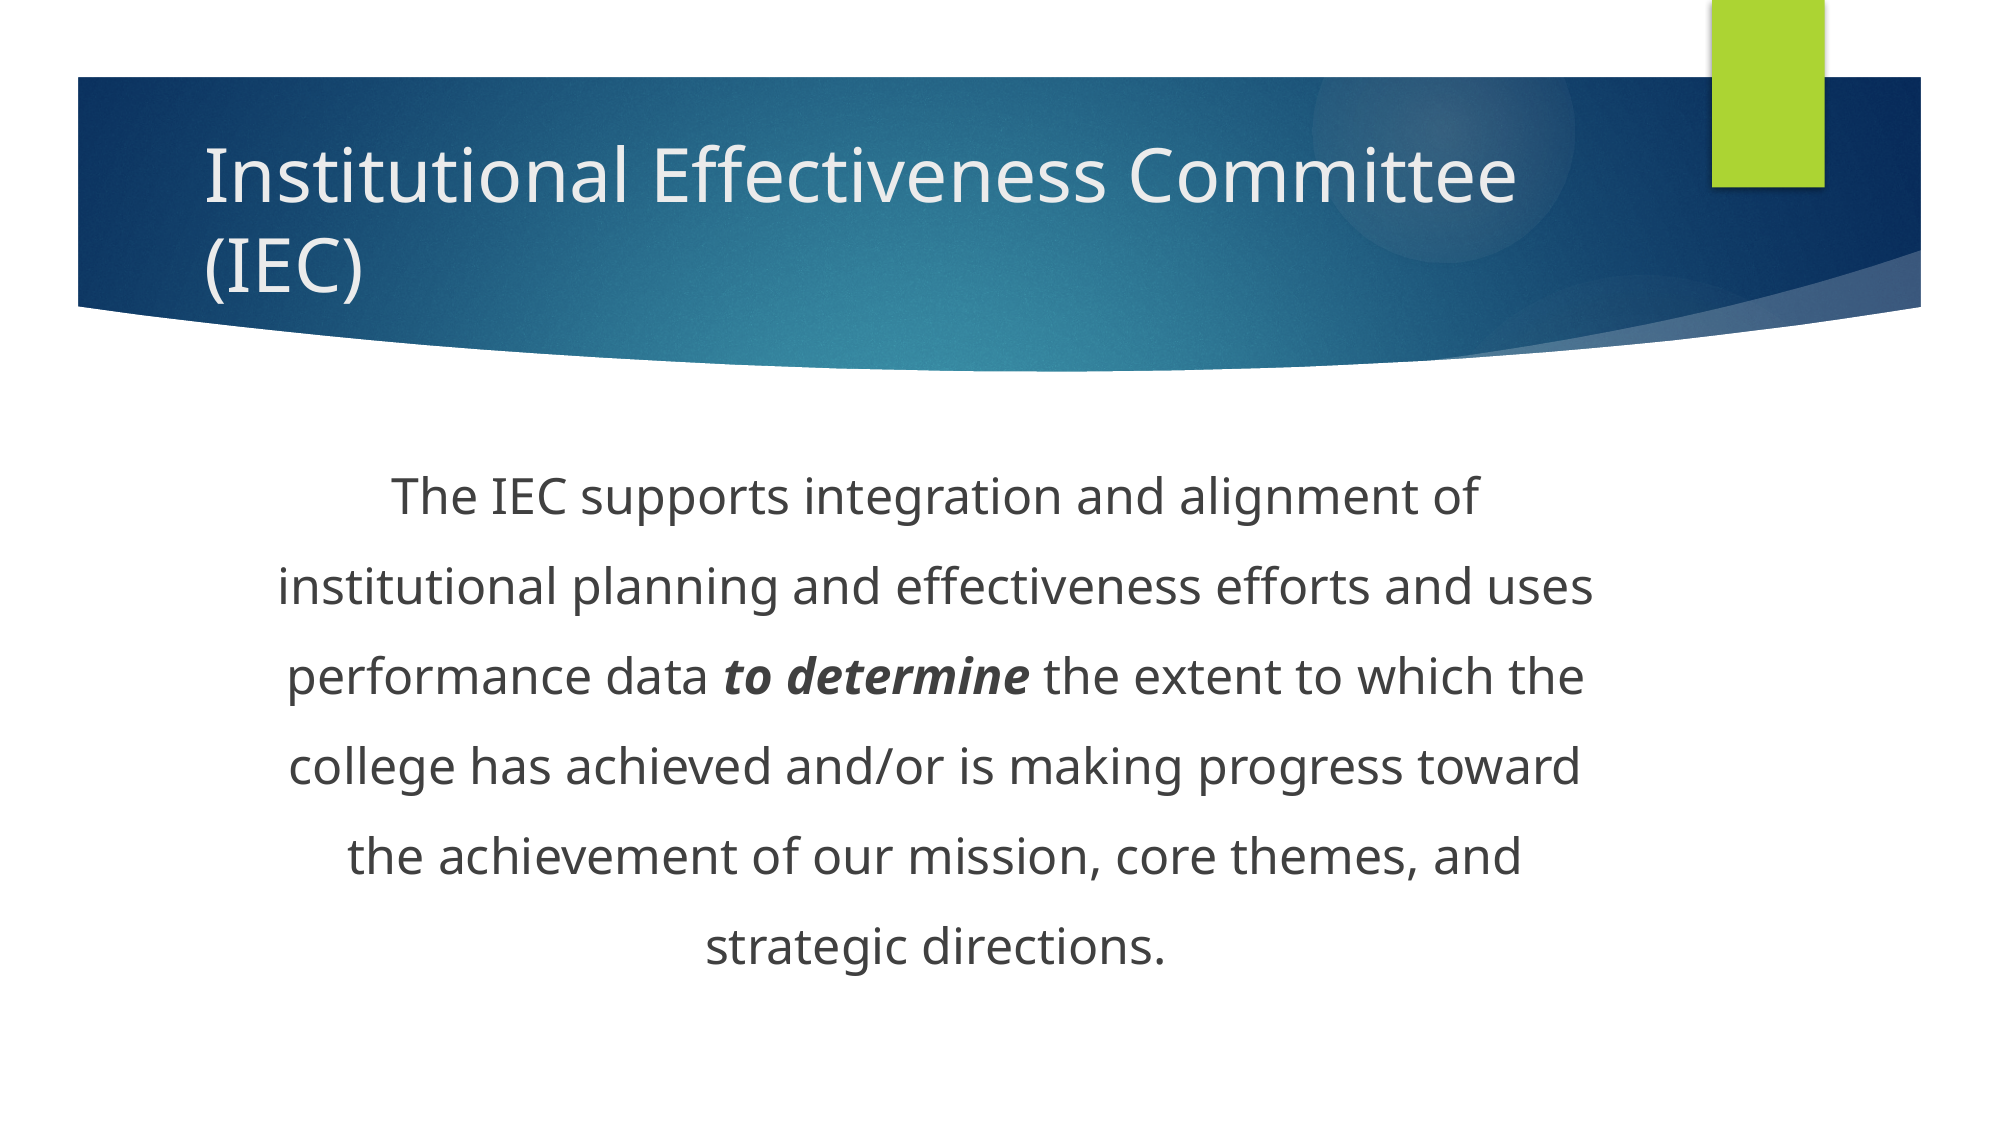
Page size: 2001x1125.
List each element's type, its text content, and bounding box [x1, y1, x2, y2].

title Institutional Effectiveness Committee (IEC) [189, 159, 1627, 276]
list The IEC supports integration and alignment of institutional planning and effectiveness efforts and uses performance data to determine the extent to which the college has achieved and/or is making progress toward the achievement of our mission, core themes, and strategic directions. [245, 427, 1627, 988]
